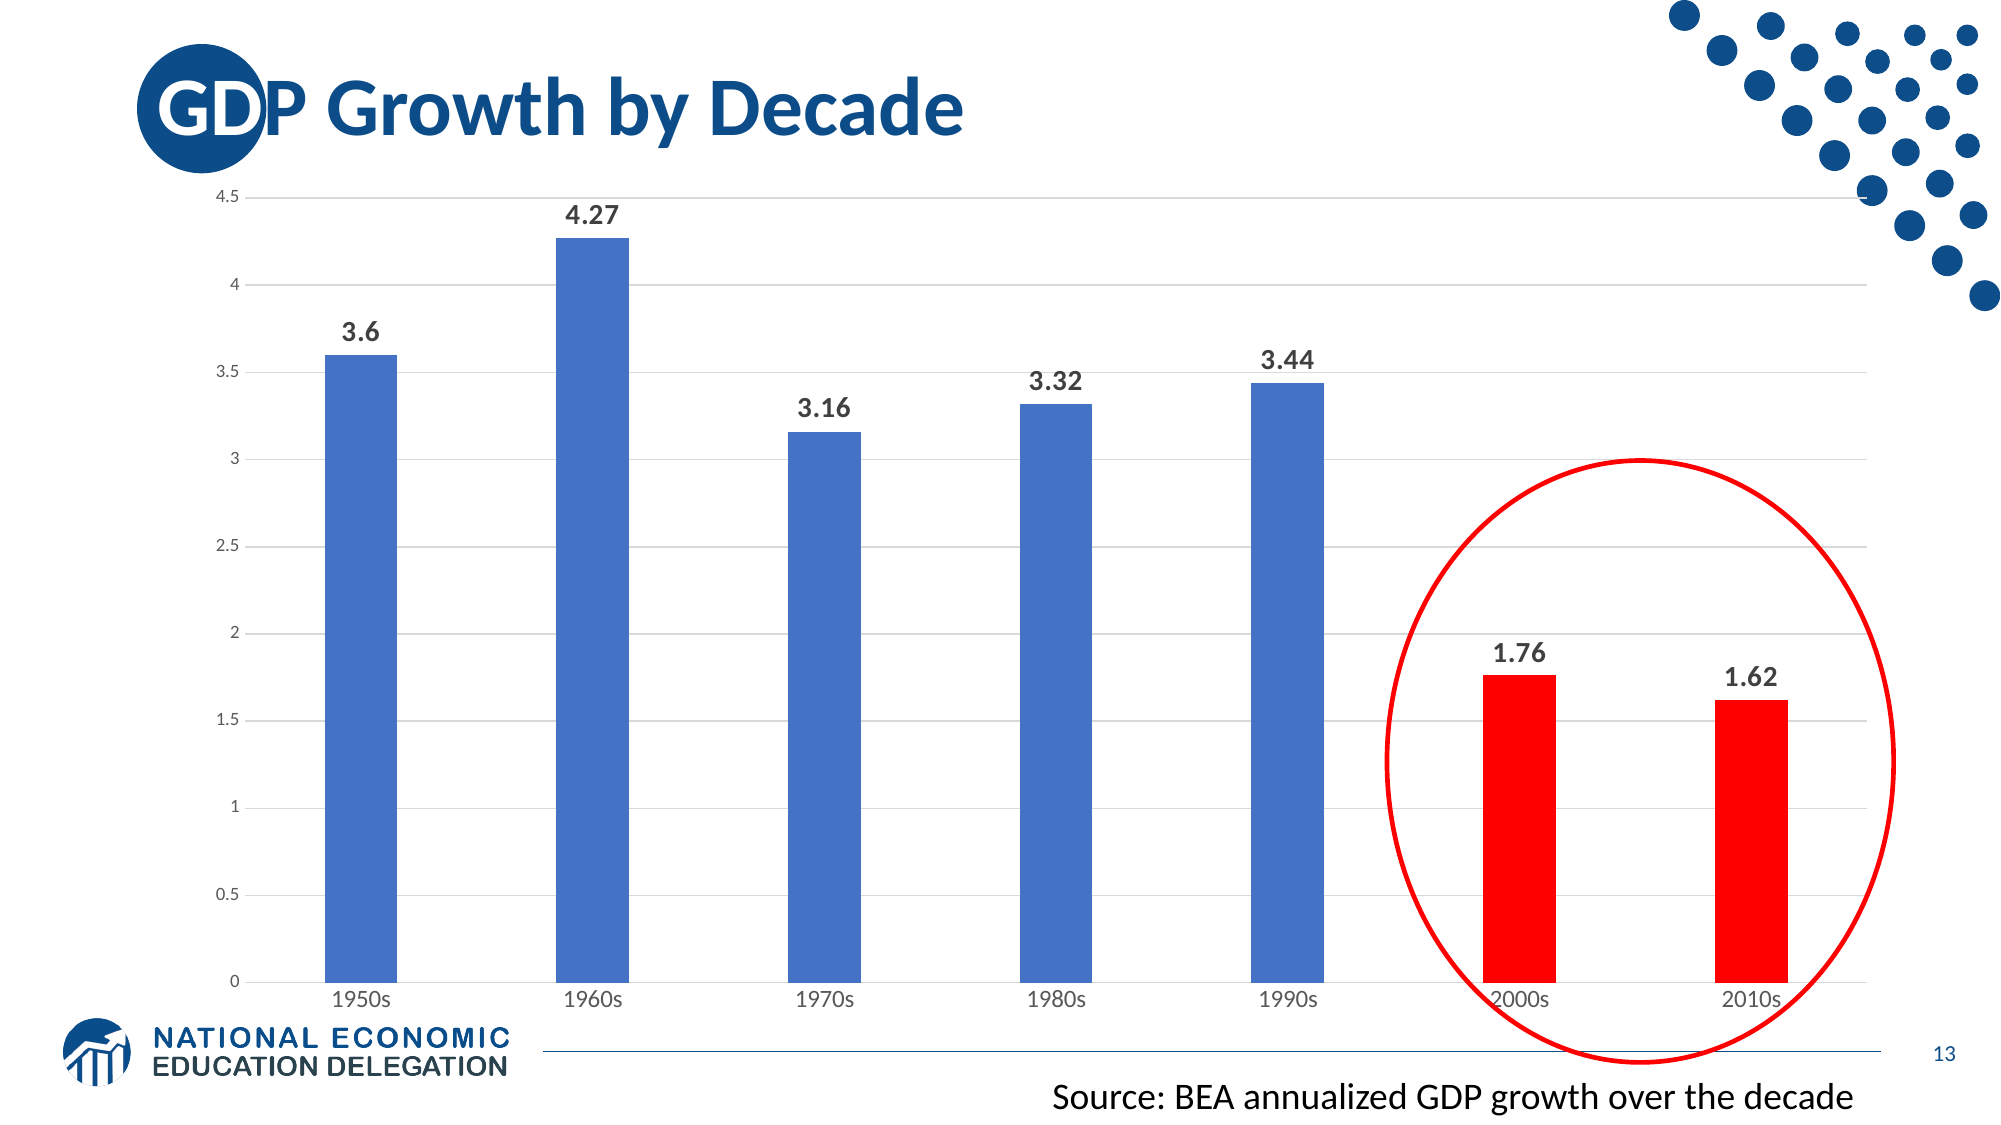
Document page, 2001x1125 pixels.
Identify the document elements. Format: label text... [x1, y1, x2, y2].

slide_number 13 [1521, 1042, 1626, 1064]
title GDP Growth by Decade [142, 0, 1868, 218]
slide_number 13 [1654, 1022, 1972, 1082]
text_box [1546, 1042, 1735, 1064]
chart [168, 177, 1868, 1042]
text_box [1868, 626, 1895, 897]
text_box Source: BEA annualized GDP growth over the decade [1037, 1064, 1871, 1125]
picture [55, 1013, 520, 1091]
